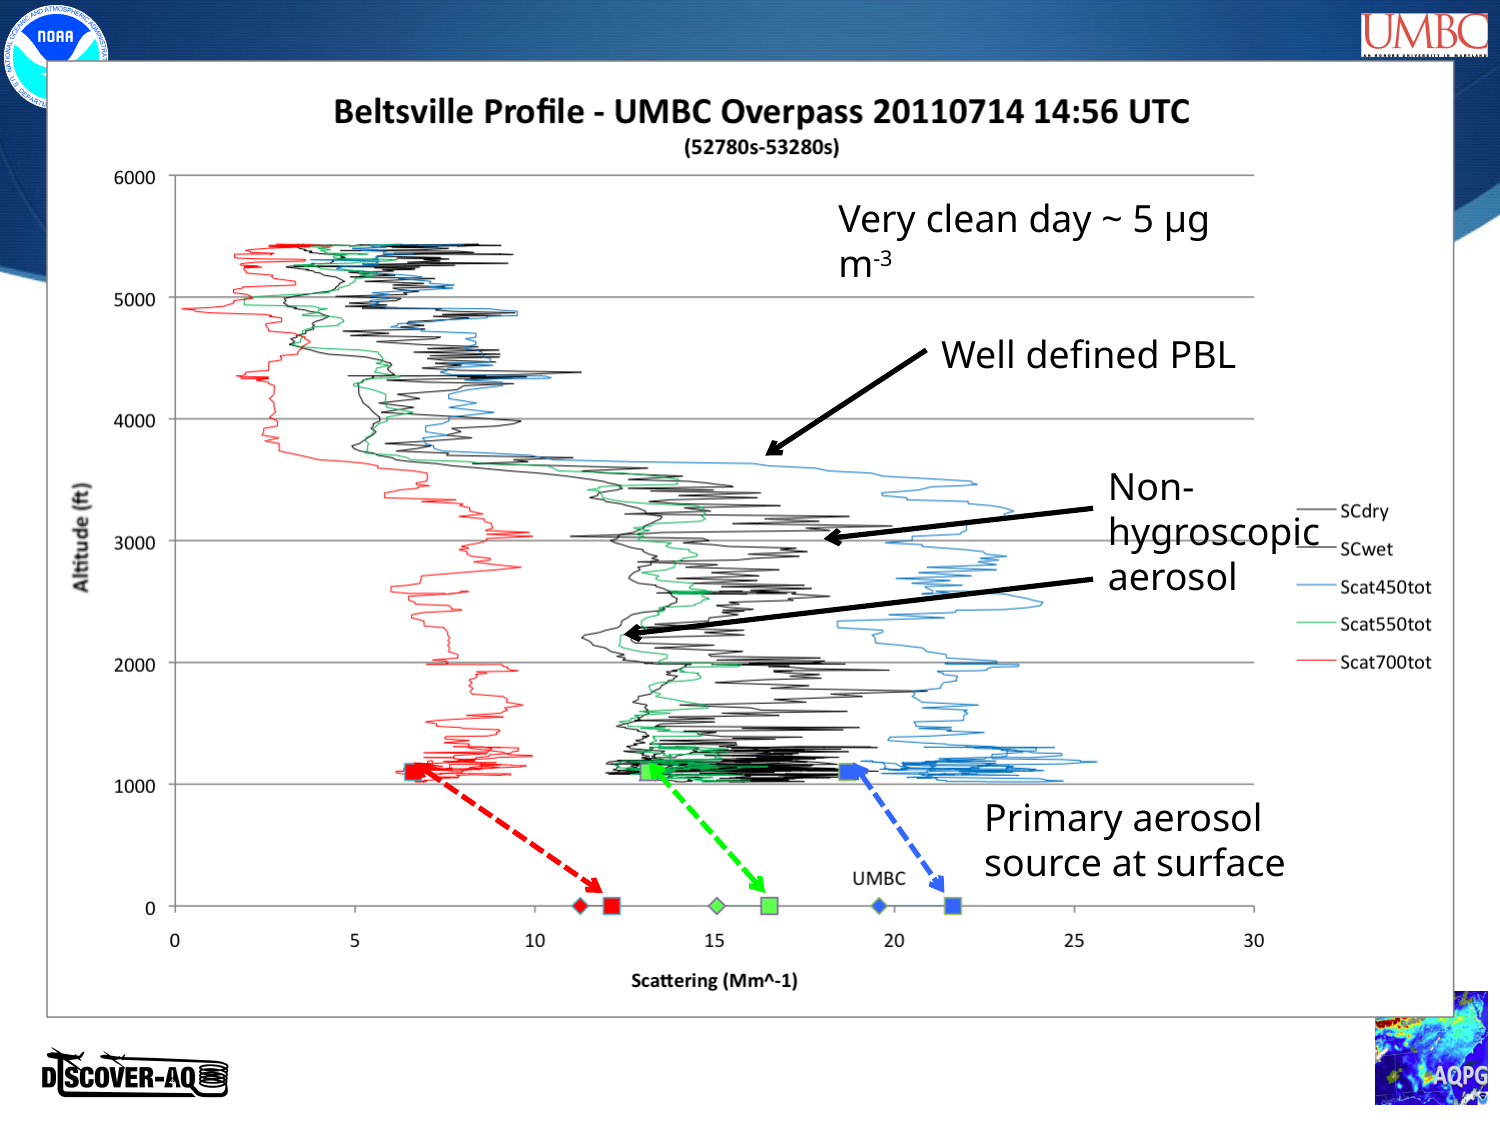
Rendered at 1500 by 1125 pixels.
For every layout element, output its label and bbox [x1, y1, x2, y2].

text_box [44, 58, 1455, 1019]
text_box [413, 761, 1366, 894]
text_box [764, 323, 1308, 456]
text_box [623, 454, 1350, 636]
picture [0, 0, 1500, 1125]
